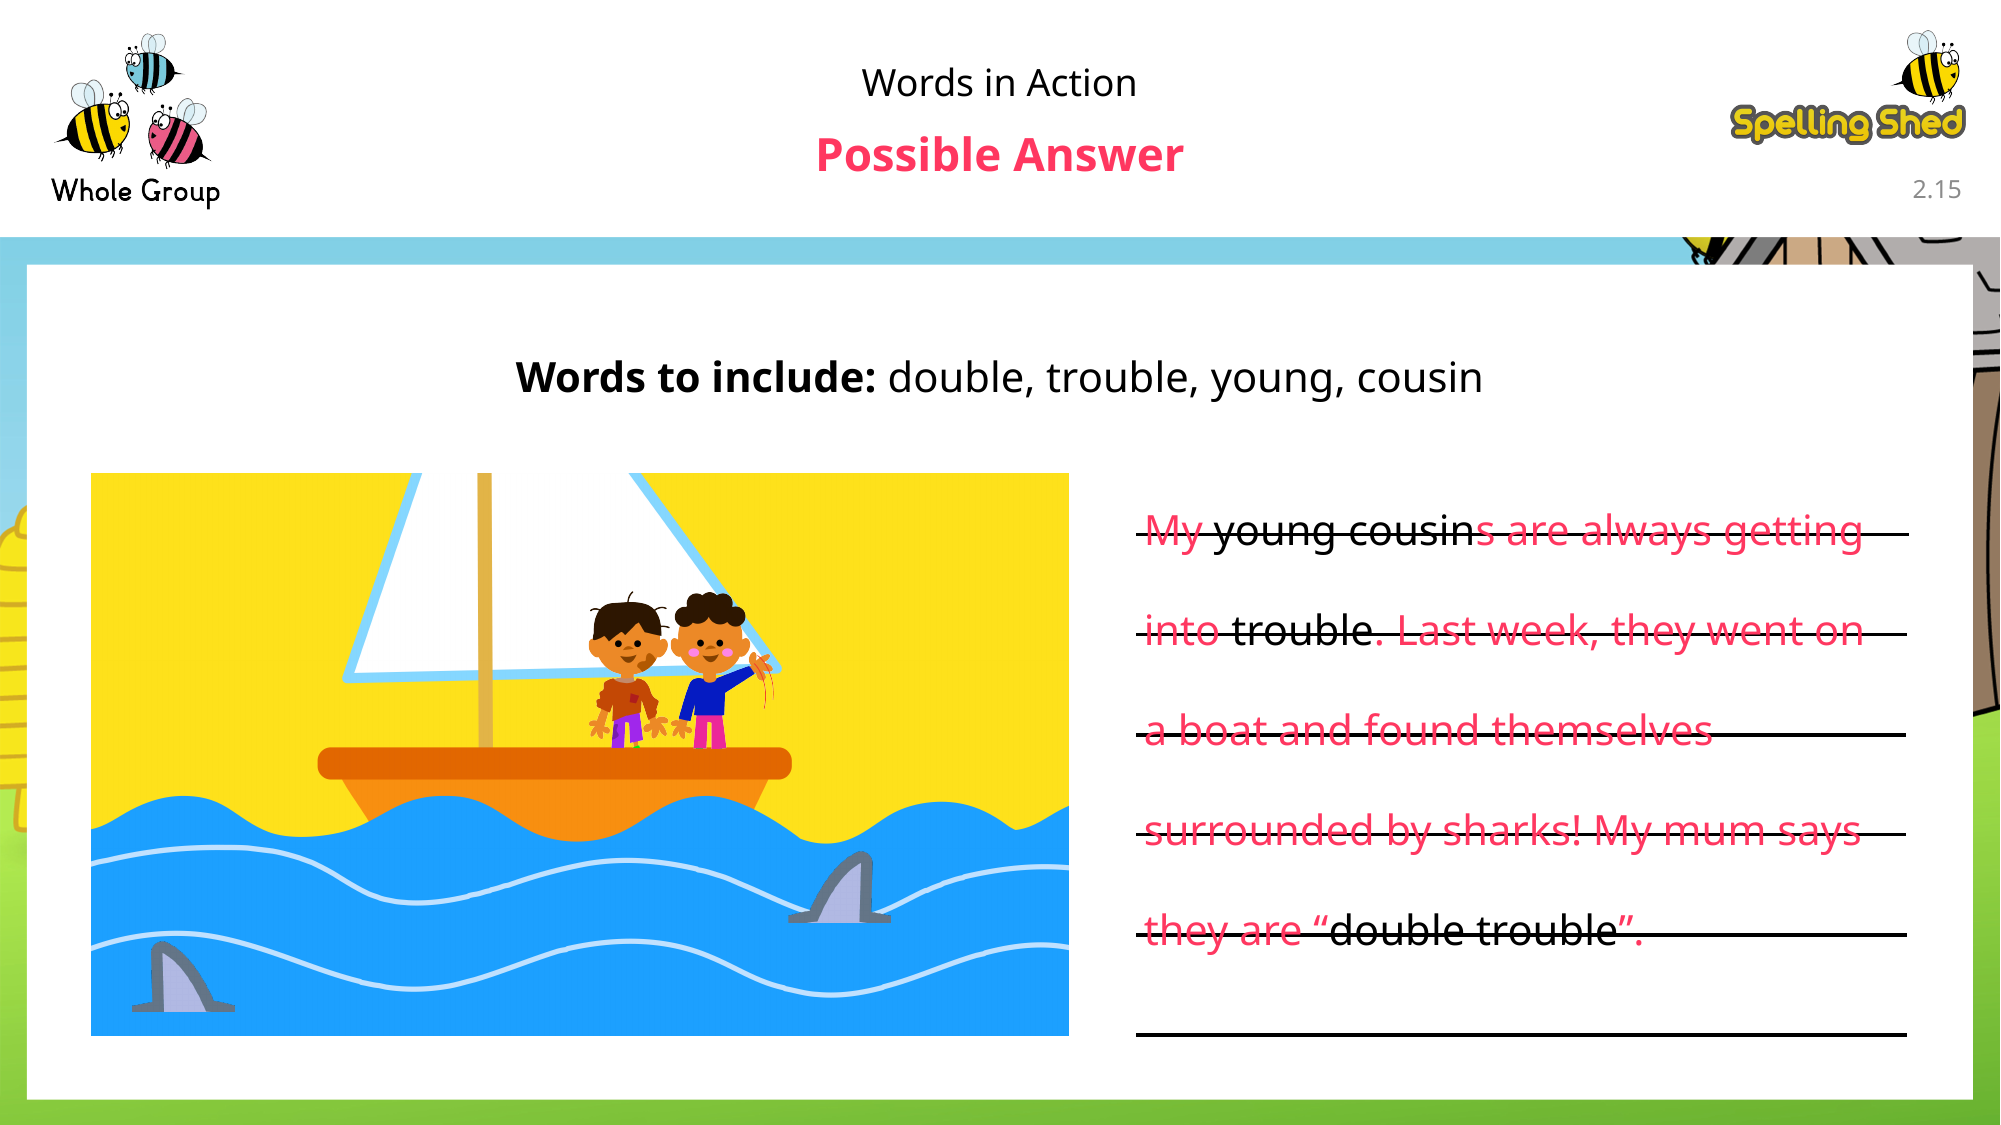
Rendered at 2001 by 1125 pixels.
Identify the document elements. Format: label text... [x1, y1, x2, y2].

text_box Words to include: double, trouble, young, cousin [427, 342, 1573, 408]
list Words in Action [573, 56, 1427, 109]
picture [1730, 30, 1966, 145]
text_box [1135, 534, 1909, 1035]
slide_number 2.14 [1882, 160, 1978, 221]
picture [0, 238, 2000, 1125]
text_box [91, 473, 1069, 1036]
list Possible Answer [312, 126, 1687, 187]
picture [49, 33, 221, 210]
text_box My young cousins are always getting into trouble. Last week, they went on a boat and found themselves surrounded by sharks! My mum says they are “double trouble”. [1129, 446, 1909, 962]
